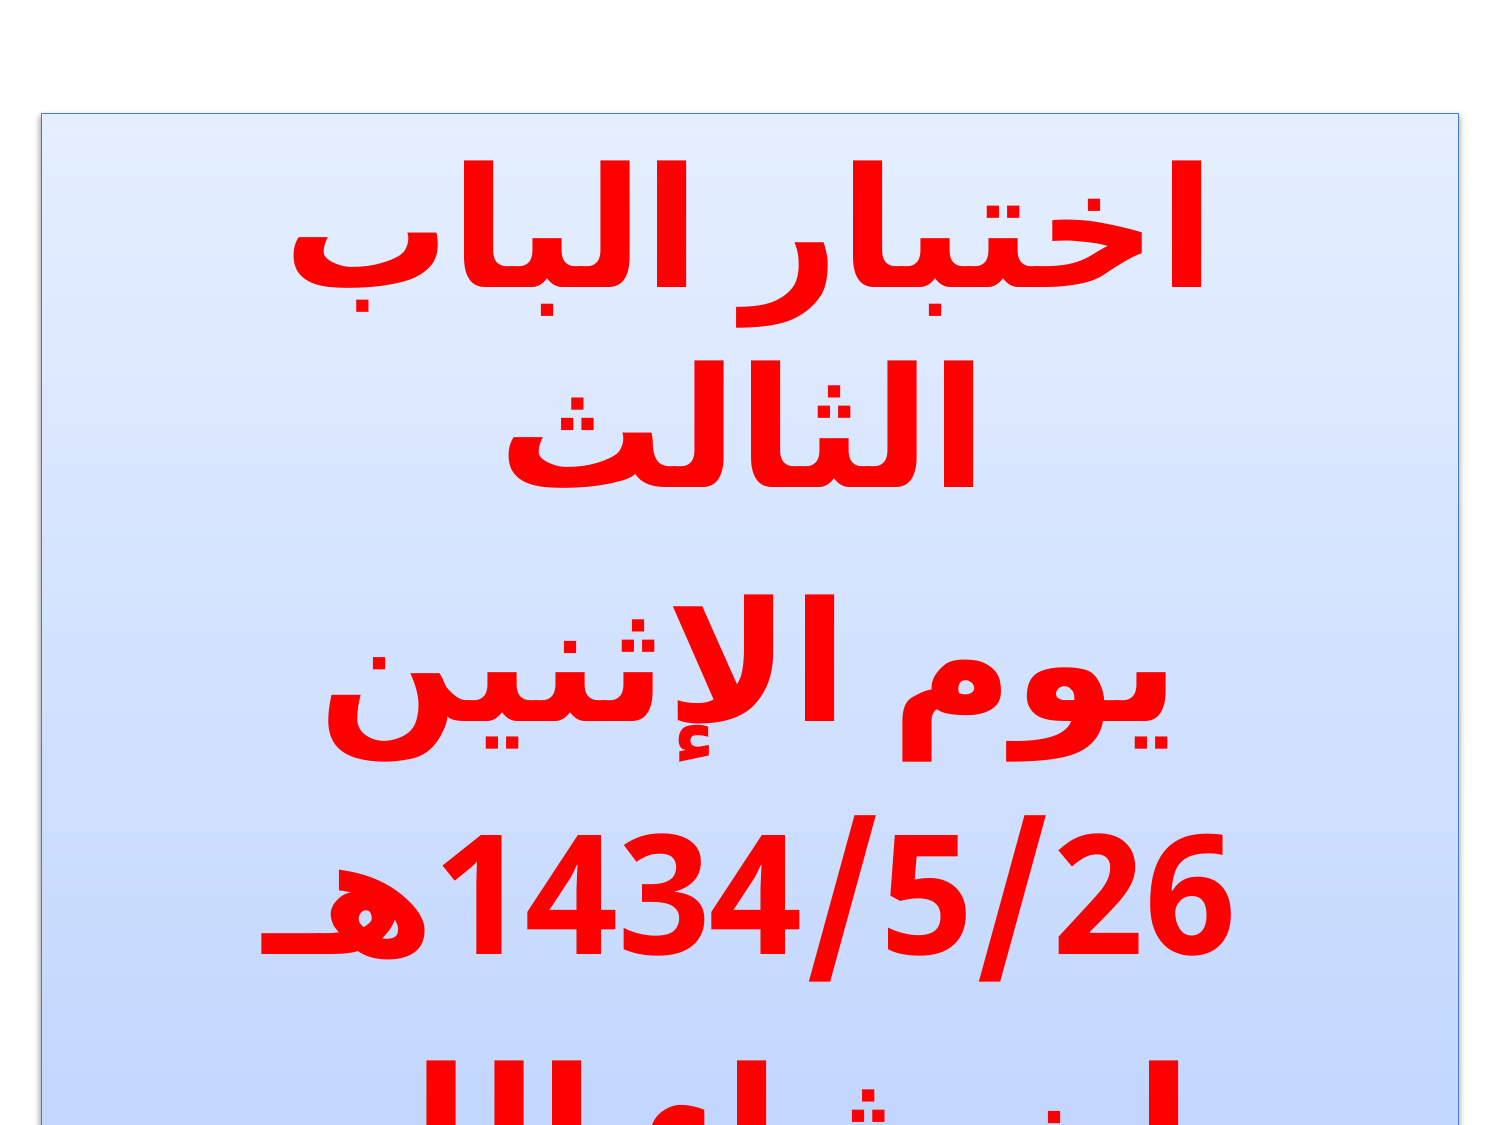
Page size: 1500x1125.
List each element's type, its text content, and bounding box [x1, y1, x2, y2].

text_box اختبار الباب الثالث يوم الإثنين 1434/5/26هـ إن شاء الله [41, 113, 1459, 1125]
